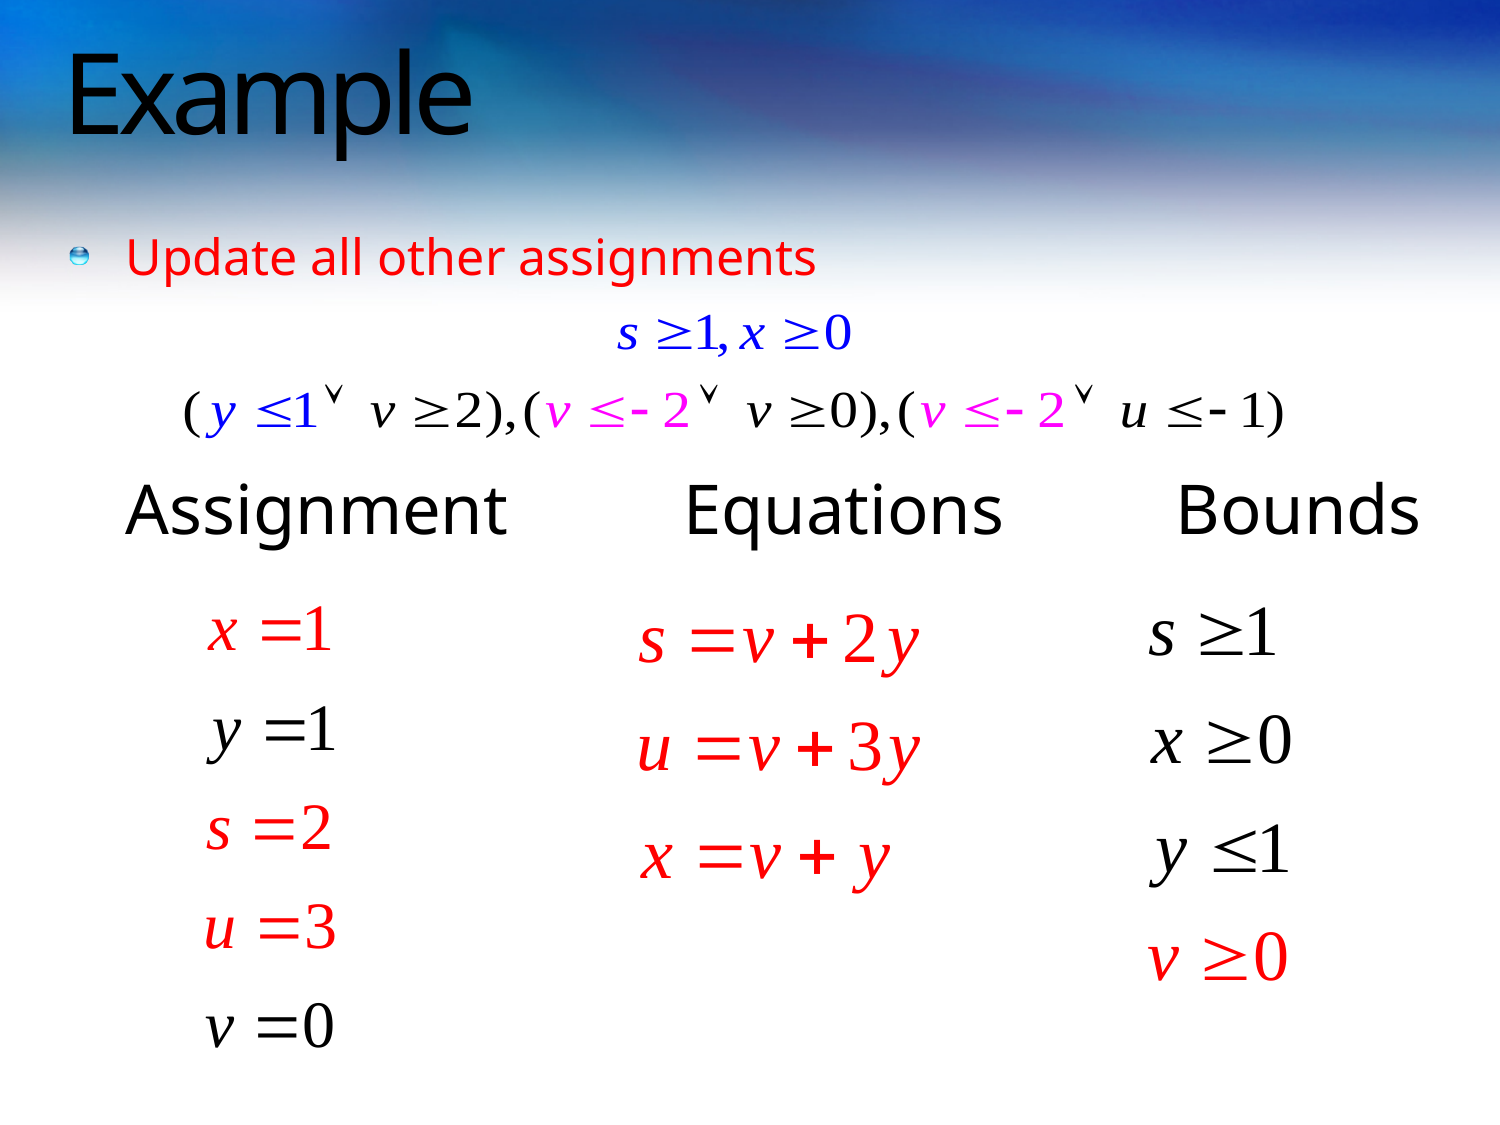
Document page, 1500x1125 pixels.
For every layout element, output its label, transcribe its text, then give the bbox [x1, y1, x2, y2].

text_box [175, 303, 1297, 451]
list Update all other assignments Assignment Equations Bounds [62, 231, 1438, 562]
picture [0, 0, 1500, 1125]
title Example [62, 37, 1438, 162]
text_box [194, 589, 350, 1065]
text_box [626, 595, 933, 909]
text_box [1136, 589, 1306, 1000]
